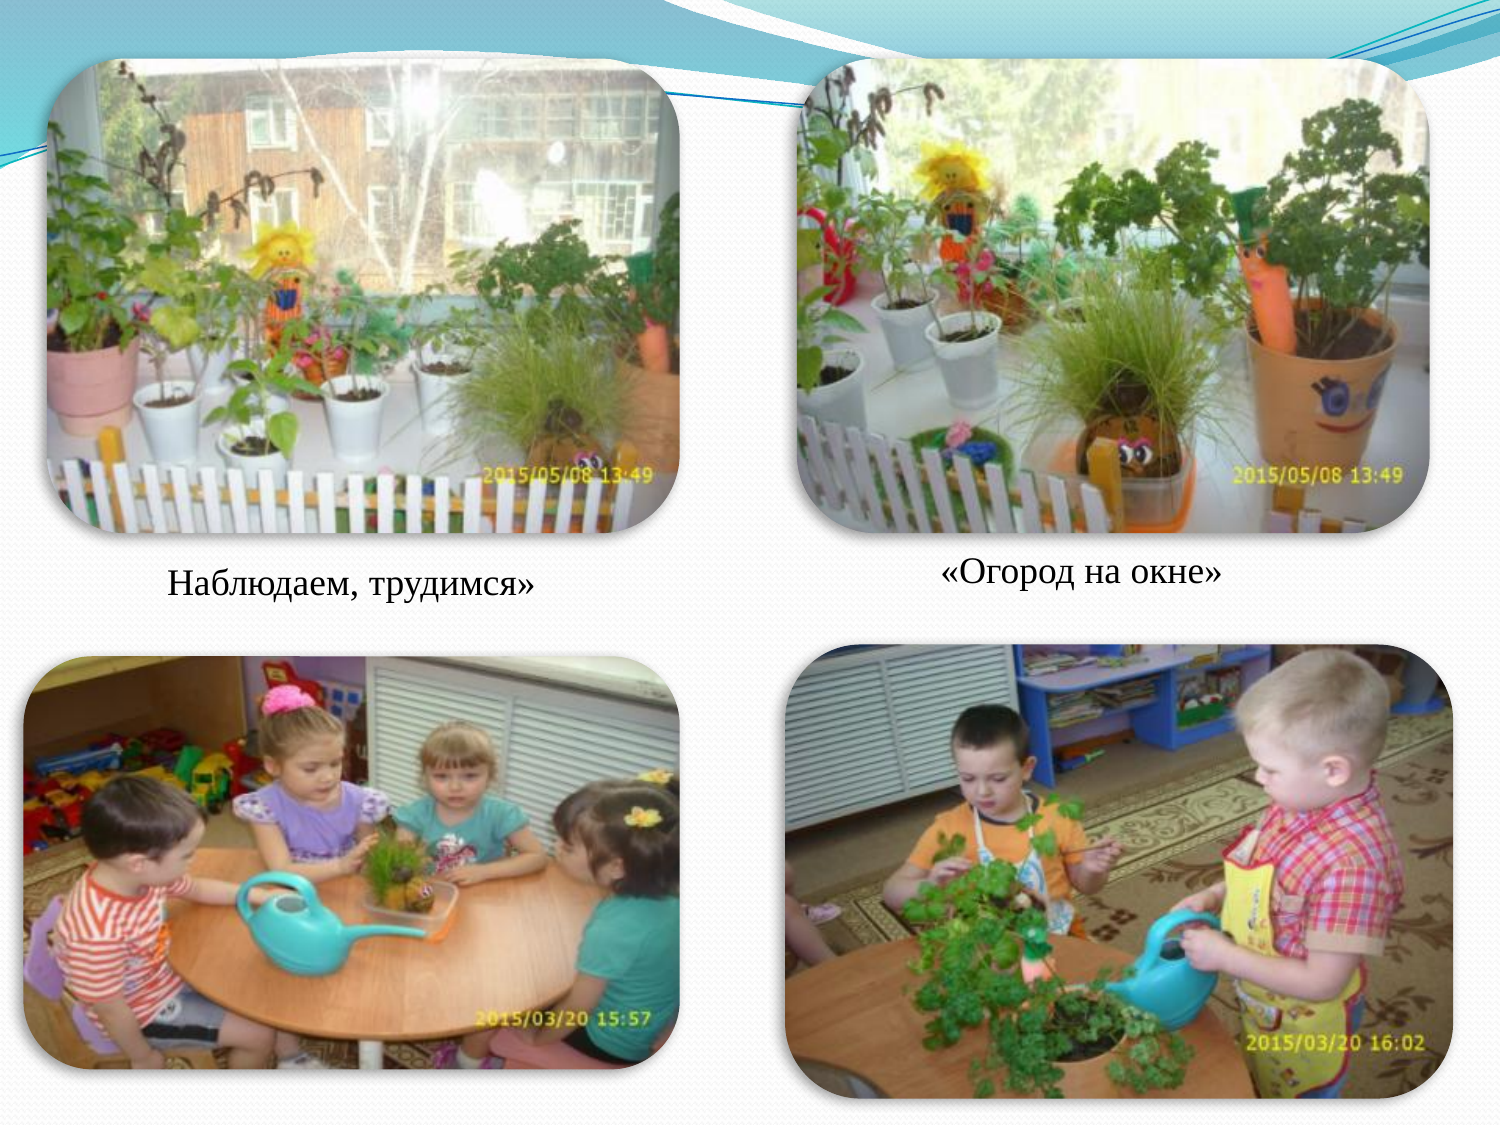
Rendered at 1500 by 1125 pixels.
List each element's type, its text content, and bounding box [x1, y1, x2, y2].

text_box «Огород на окне» [925, 546, 1243, 599]
picture [784, 644, 1454, 1099]
picture [23, 656, 680, 1070]
text_box Наблюдаем, трудимся» [152, 550, 581, 611]
picture [46, 58, 680, 534]
picture [796, 58, 1430, 534]
